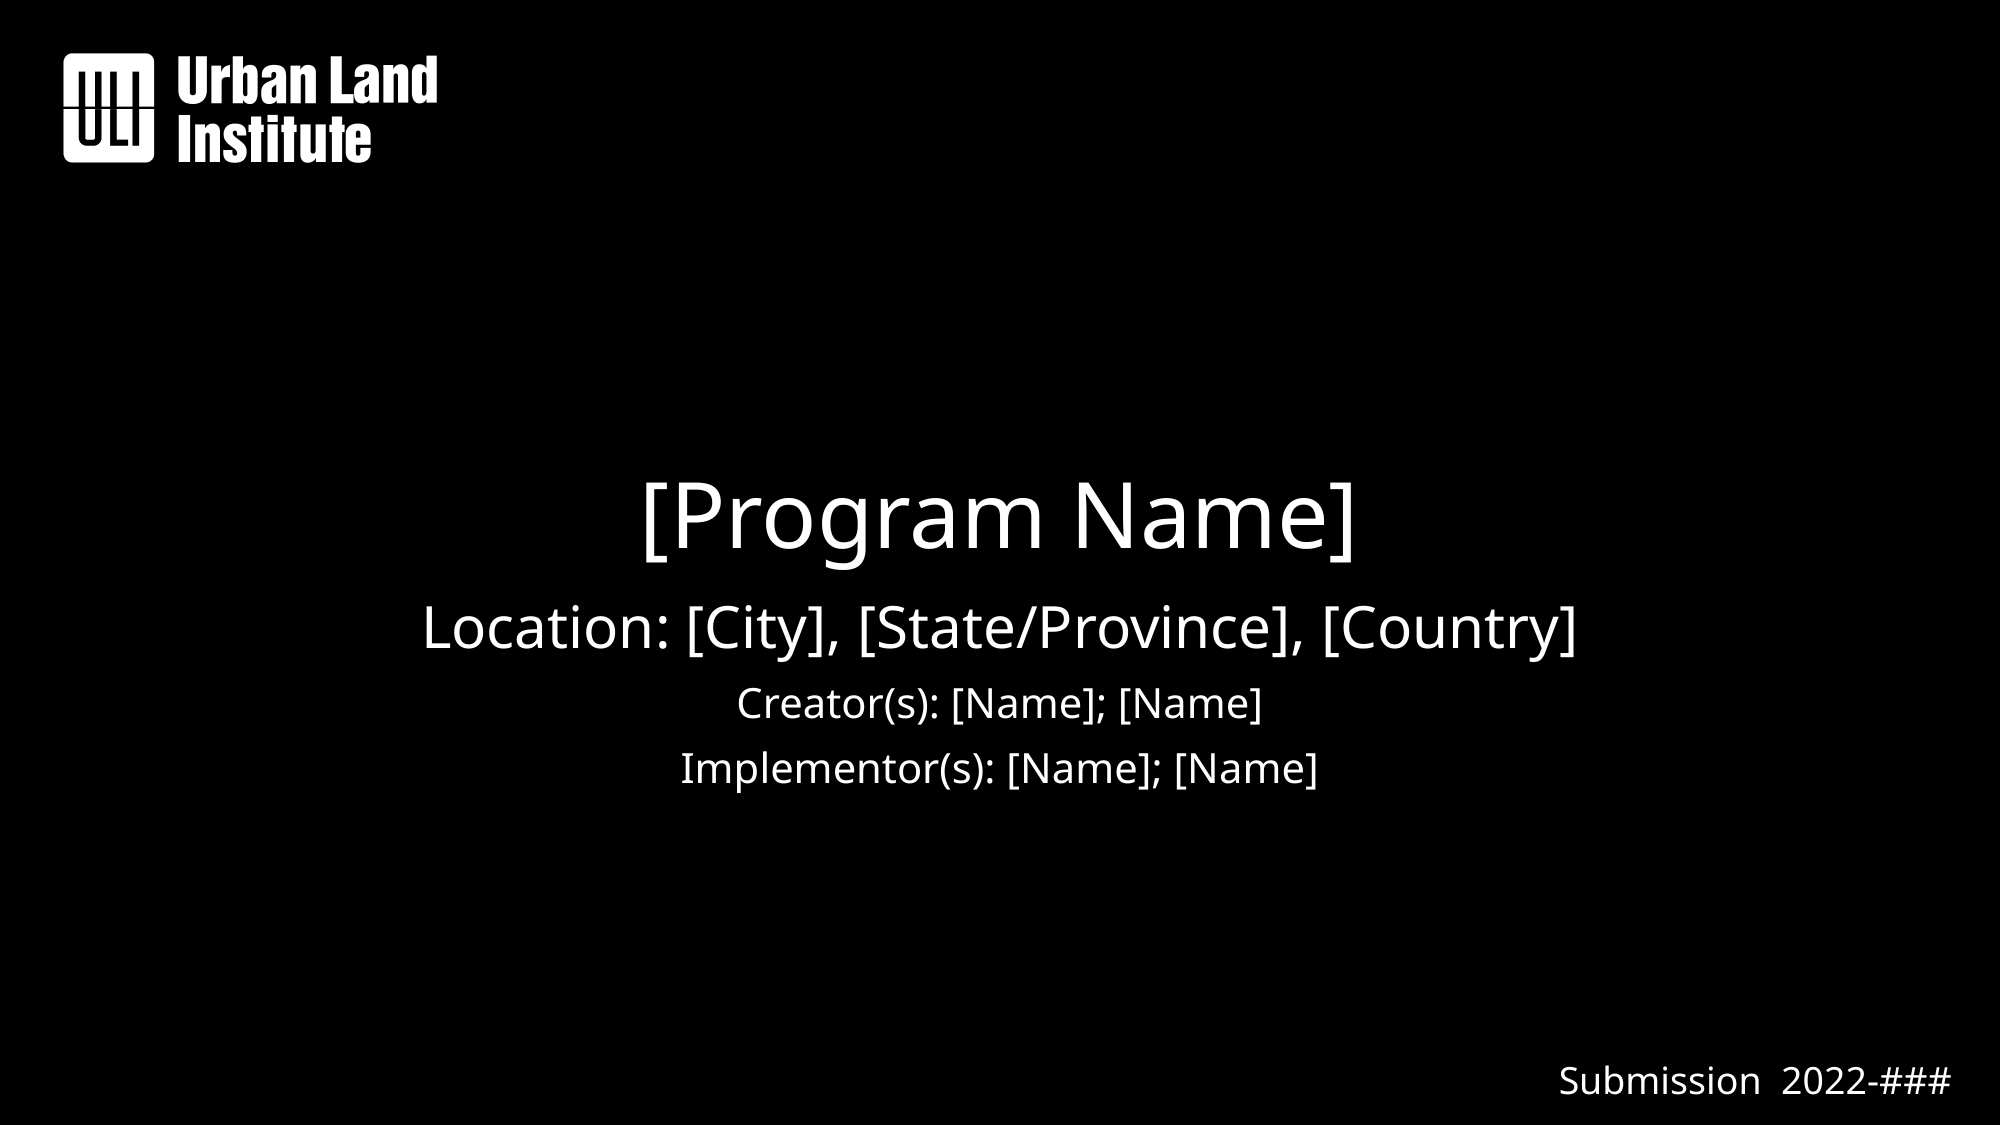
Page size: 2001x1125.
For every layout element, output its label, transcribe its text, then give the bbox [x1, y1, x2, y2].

title [Program Name] [249, 184, 1750, 576]
picture [63, 53, 437, 164]
text_box Submission 2022-### [940, 1049, 1967, 1110]
subtitle Location: [City], [State/Province], [Country] Creator(s): [Name]; [Name] Implementor(s): [Name]; [Name] [249, 590, 1750, 957]
